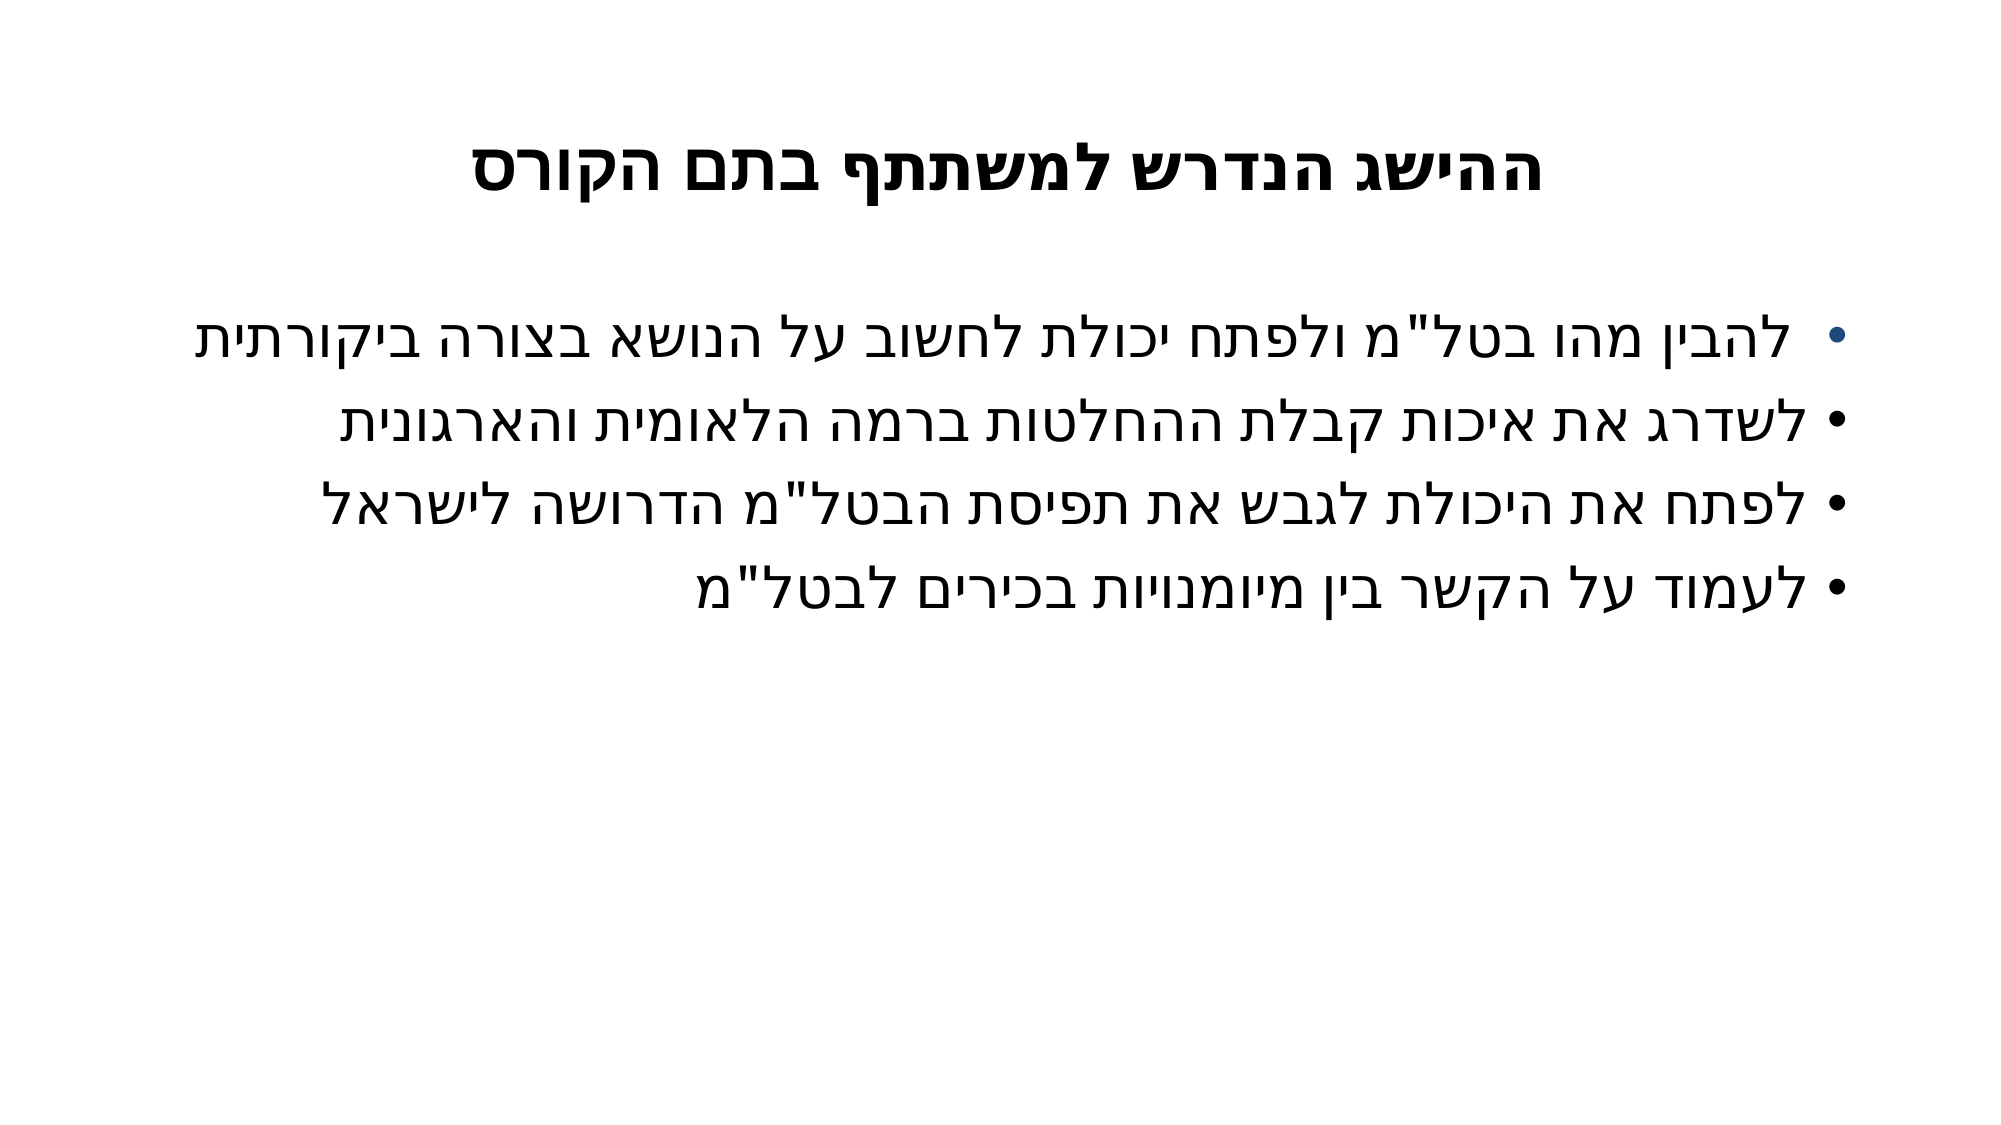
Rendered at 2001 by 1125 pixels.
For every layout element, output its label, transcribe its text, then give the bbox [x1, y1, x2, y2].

title ההישג הנדרש למשתתף בתם הקורס [137, 59, 1863, 278]
list להבין מהו בטל"מ ולפתח יכולת לחשוב על הנושא בצורה ביקורתית לשדרג את איכות קבלת ההחלטות ברמה הלאומית והארגונית לפתח את היכולת לגבש את תפיסת הבטל"מ הדרושה לישראל לעמוד על הקשר בין מיומנויות בכירים לבטל"מ [137, 299, 1863, 1014]
